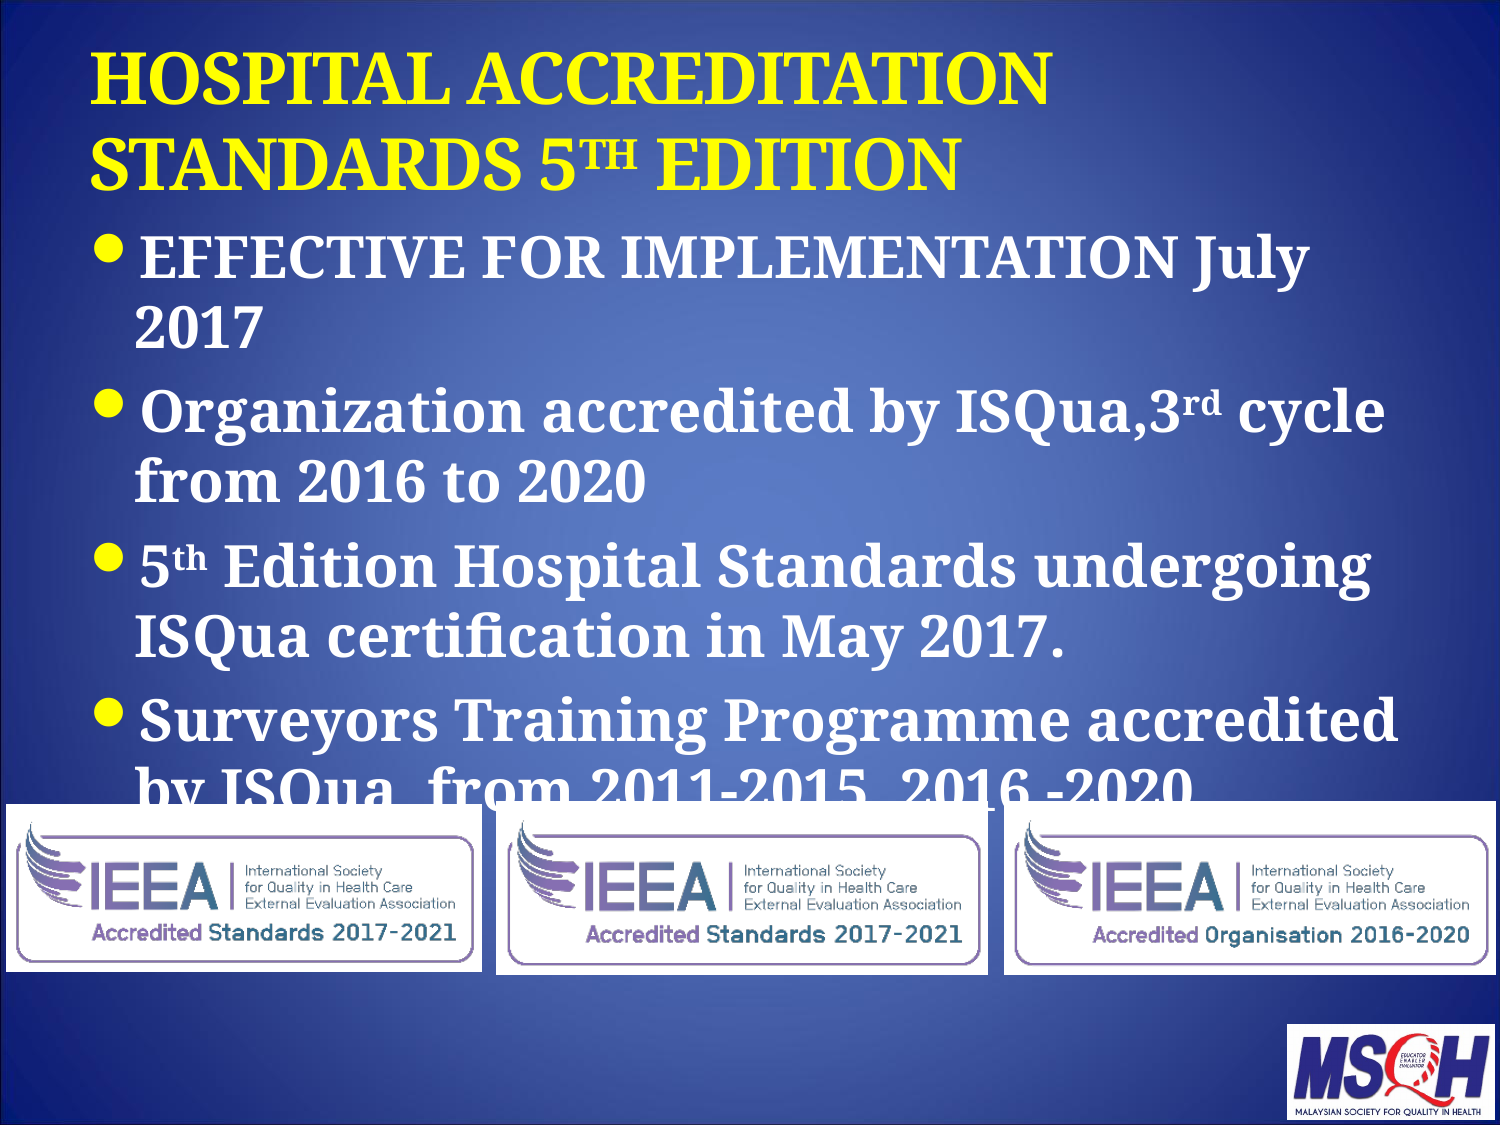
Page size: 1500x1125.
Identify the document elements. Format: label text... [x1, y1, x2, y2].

list EFFECTIVE FOR IMPLEMENTATION July 2017 Organization accredited by ISQua,3rd cycle from 2016 to 2020 5th Edition Hospital Standards undergoing ISQua certification in May 2017. Surveyors Training Programme accredited by ISQua from 2011-2015, 2016 -2020 [75, 212, 1425, 1113]
picture [0, 0, 1500, 1125]
title HOSPITAL ACCREDITATION STANDARDS 5TH EDITION [75, 24, 1425, 212]
